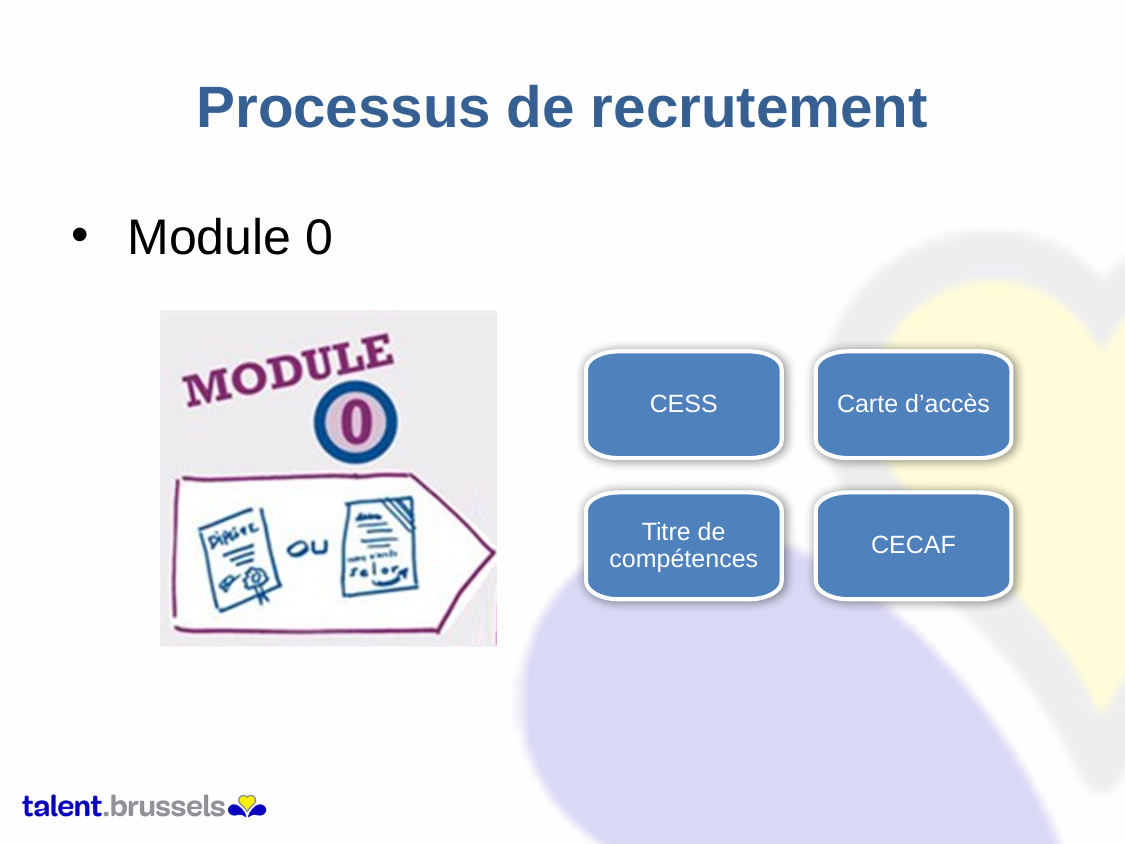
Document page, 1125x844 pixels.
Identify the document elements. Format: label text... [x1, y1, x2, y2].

picture [0, 0, 1125, 844]
title Processus de recrutement [56, 33, 1069, 175]
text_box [585, 350, 1012, 600]
list Module 0 [56, 196, 1069, 754]
